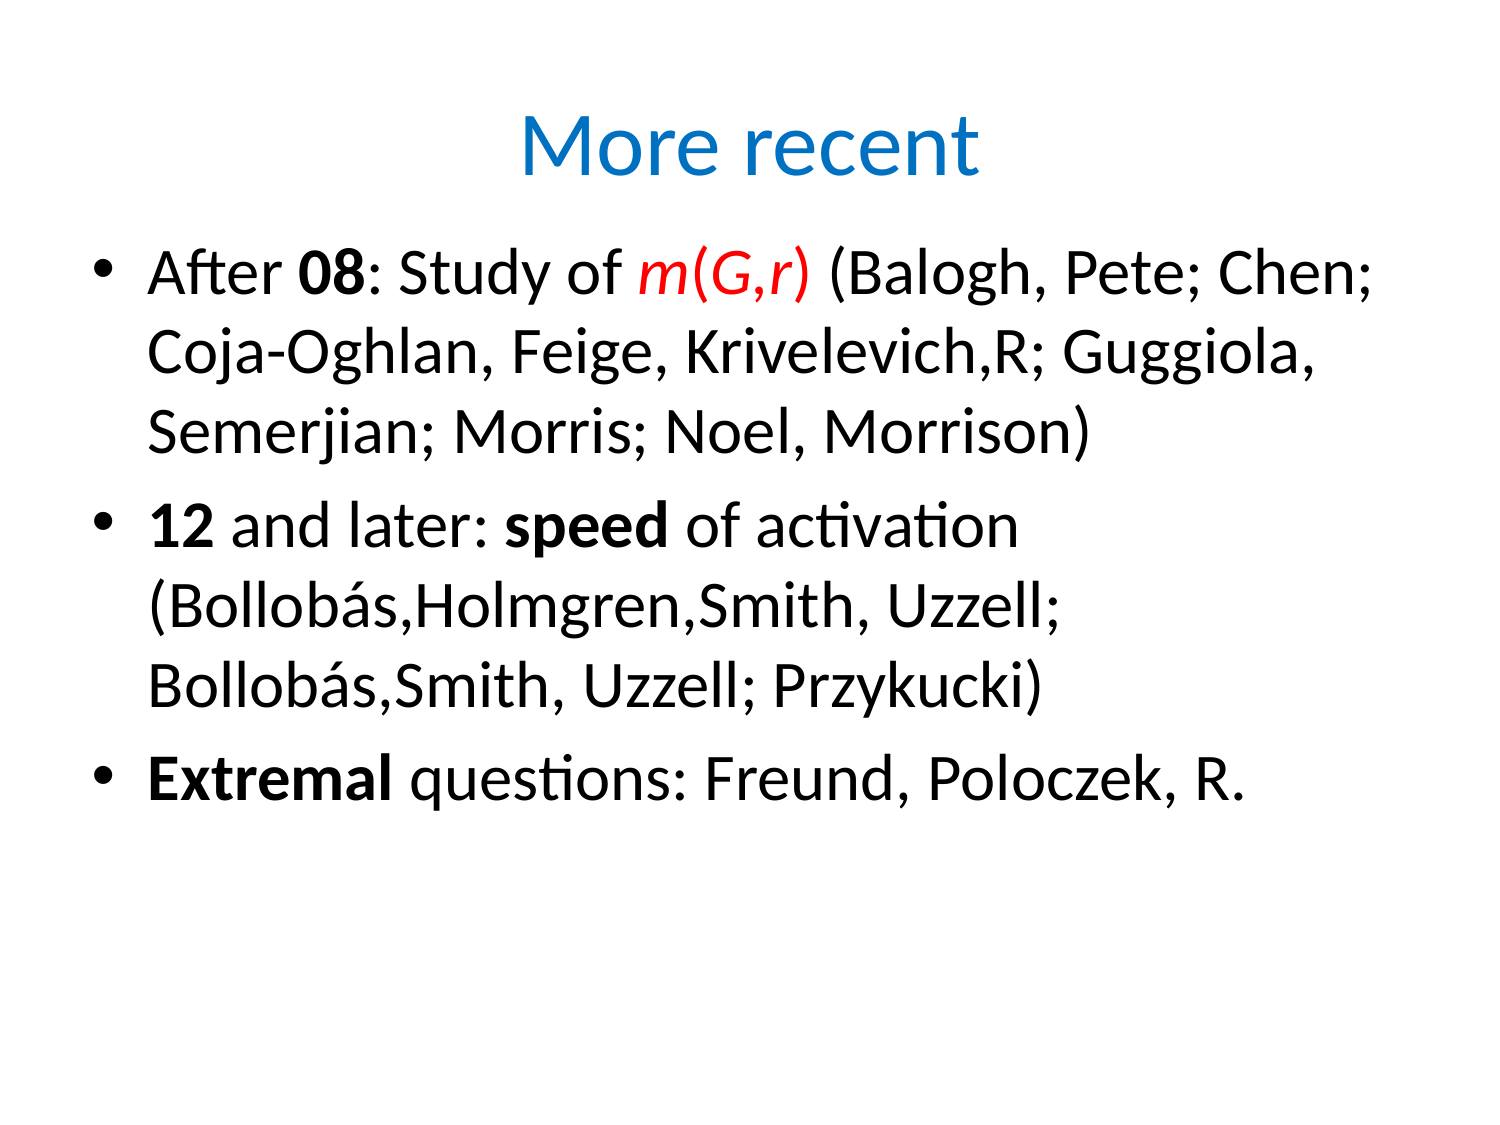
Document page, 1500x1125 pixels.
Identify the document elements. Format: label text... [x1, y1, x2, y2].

list After 08: Study of m(G,r) (Balogh, Pete; Chen; Coja-Oghlan, Feige, Krivelevich,R; Guggiola, Semerjian; Morris; Noel, Morrison) 12 and later: speed of activation (Bollobás,Holmgren,Smith, Uzzell; Bollobás,Smith, Uzzell; Przykucki) Extremal questions: Freund, Poloczek, R. [76, 219, 1427, 963]
title More recent [74, 44, 1426, 233]
